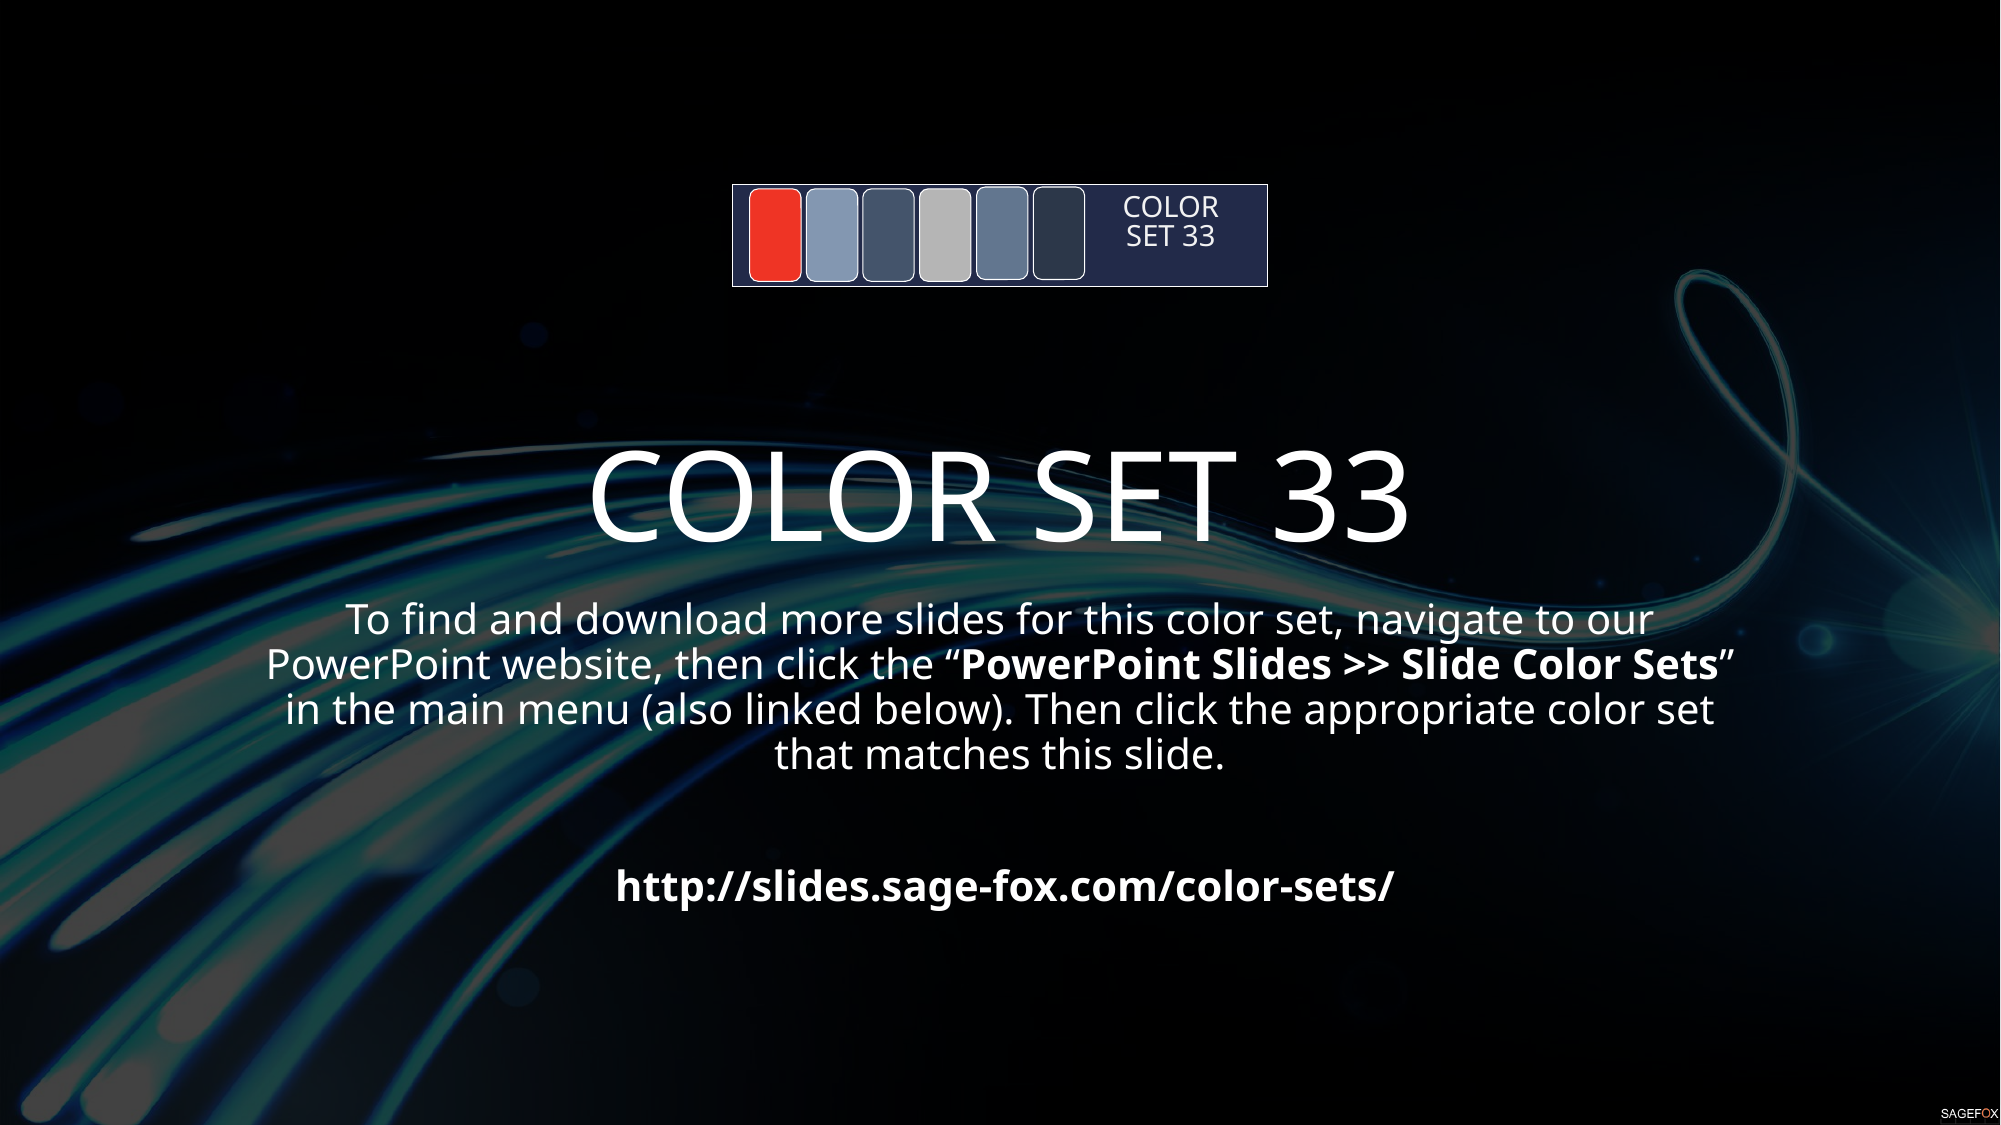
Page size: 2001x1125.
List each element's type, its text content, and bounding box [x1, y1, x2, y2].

picture [0, 0, 2001, 1125]
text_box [732, 184, 1268, 290]
subtitle To find and download more slides for this color set, navigate to our PowerPoint website, then click the “PowerPoint Slides >> Slide Color Sets” in the main menu (also linked below). Then click the appropriate color set that matches this slide. http://slides.sage-fox.com/color-sets/ [249, 590, 1750, 863]
title COLOR SET 33 [249, 184, 1750, 576]
